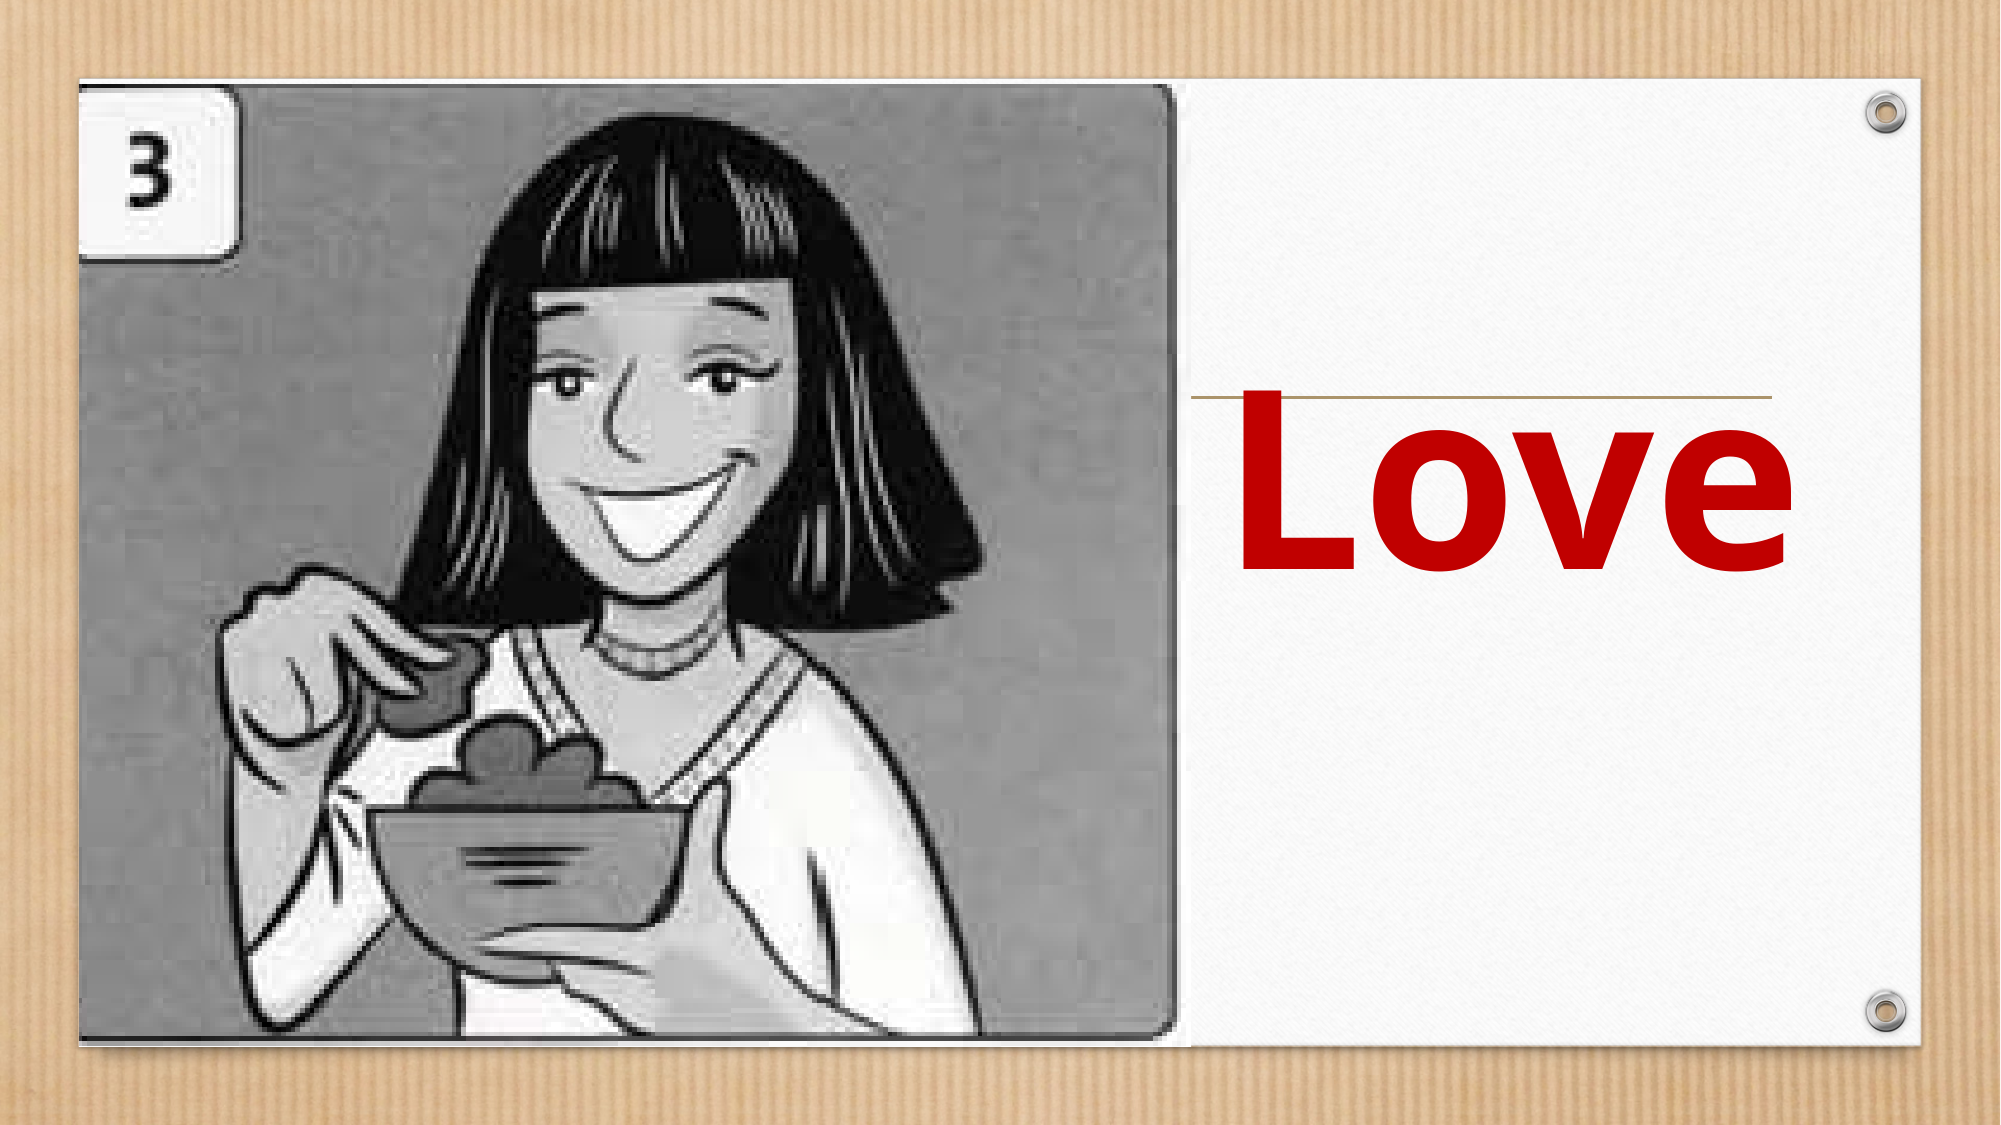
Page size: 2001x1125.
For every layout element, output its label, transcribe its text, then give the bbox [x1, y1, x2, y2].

picture [0, 0, 2001, 1125]
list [78, 83, 1192, 1047]
title Love [1192, 249, 1885, 689]
